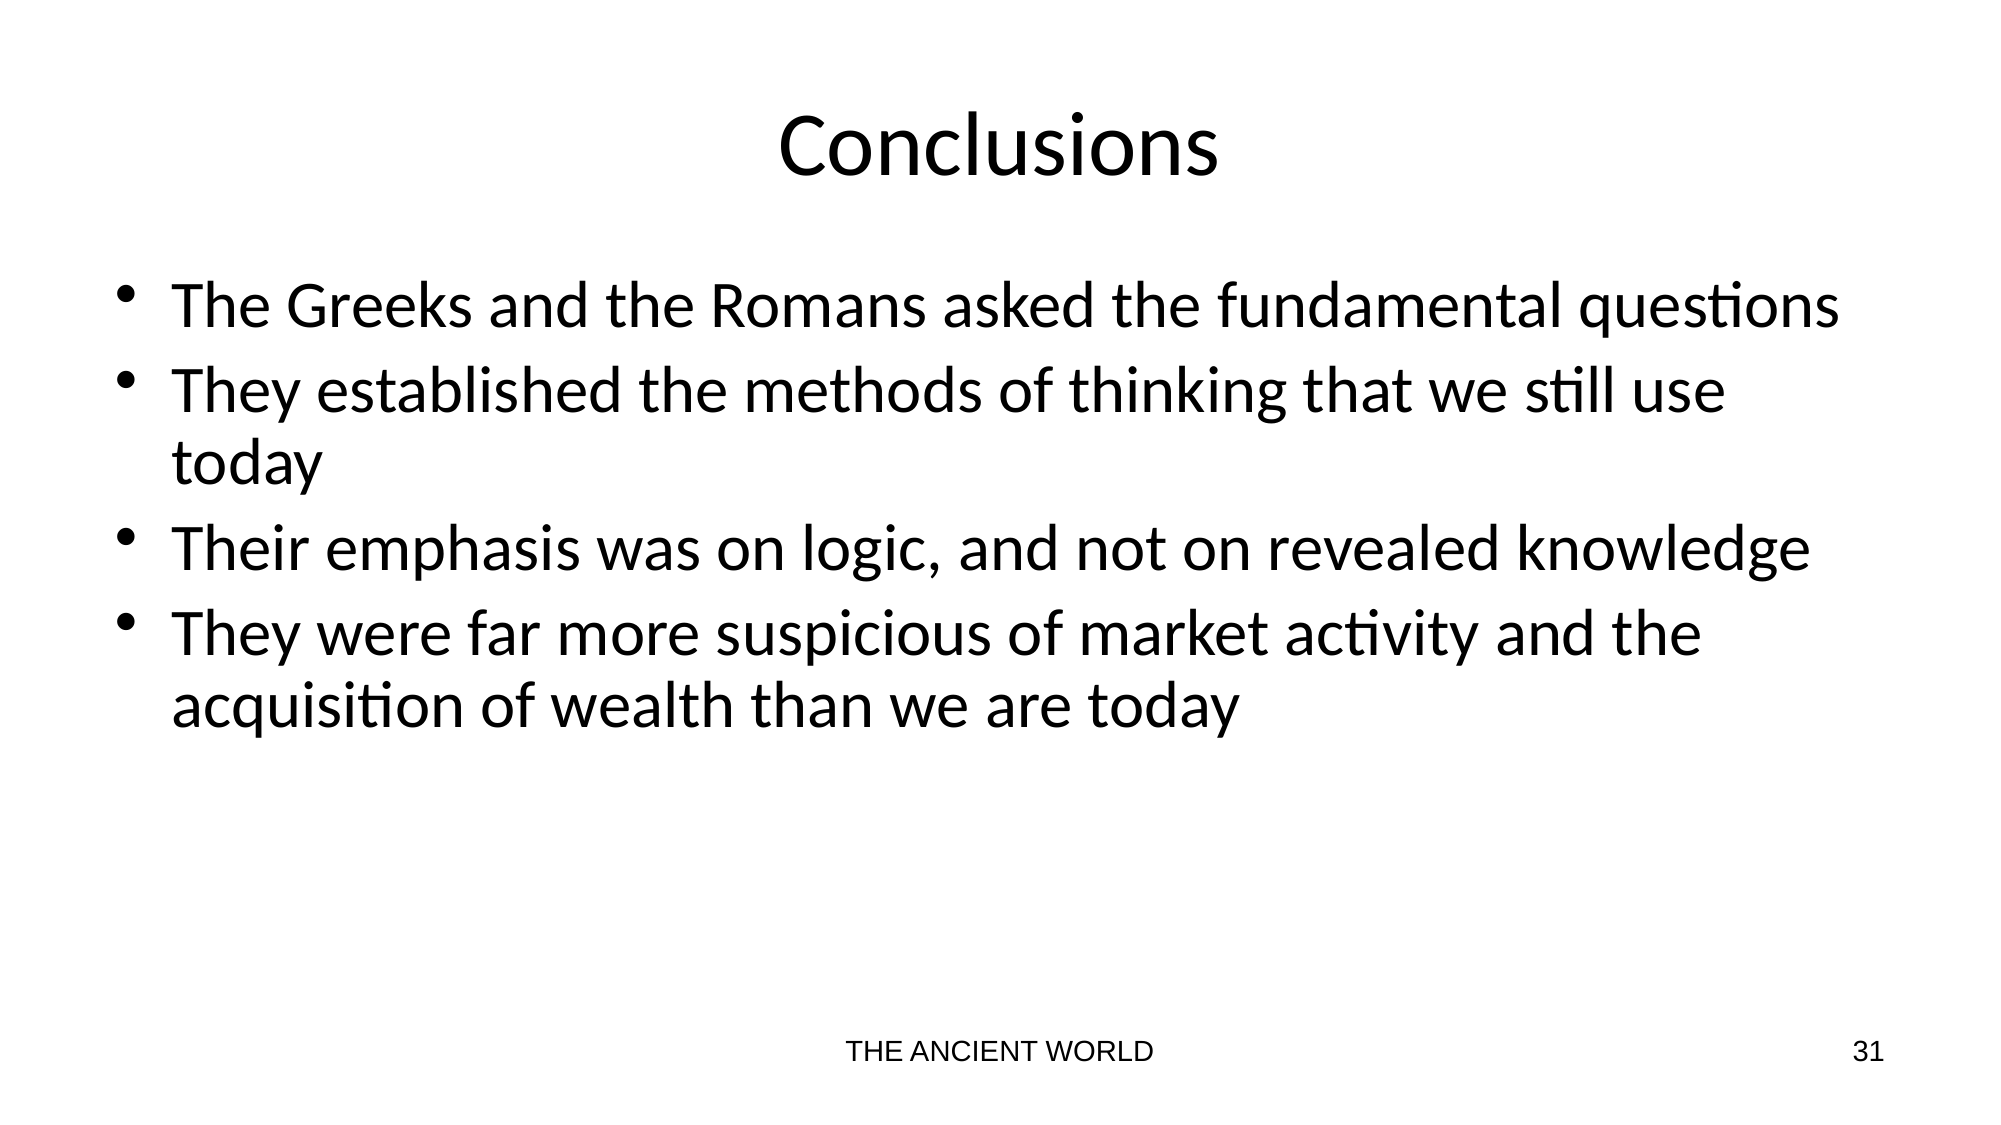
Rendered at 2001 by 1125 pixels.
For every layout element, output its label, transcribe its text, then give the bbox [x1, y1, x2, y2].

title Conclusions [99, 45, 1900, 233]
list The Greeks and the Romans asked the fundamental questions They established the methods of thinking that we still use today Their emphasis was on logic, and not on revealed knowledge They were far more suspicious of market activity and the acquisition of wealth than we are today [99, 262, 1900, 1005]
footer THE ANCIENT WORLD [683, 1024, 1317, 1103]
slide_number 31 [1433, 1024, 1901, 1103]
